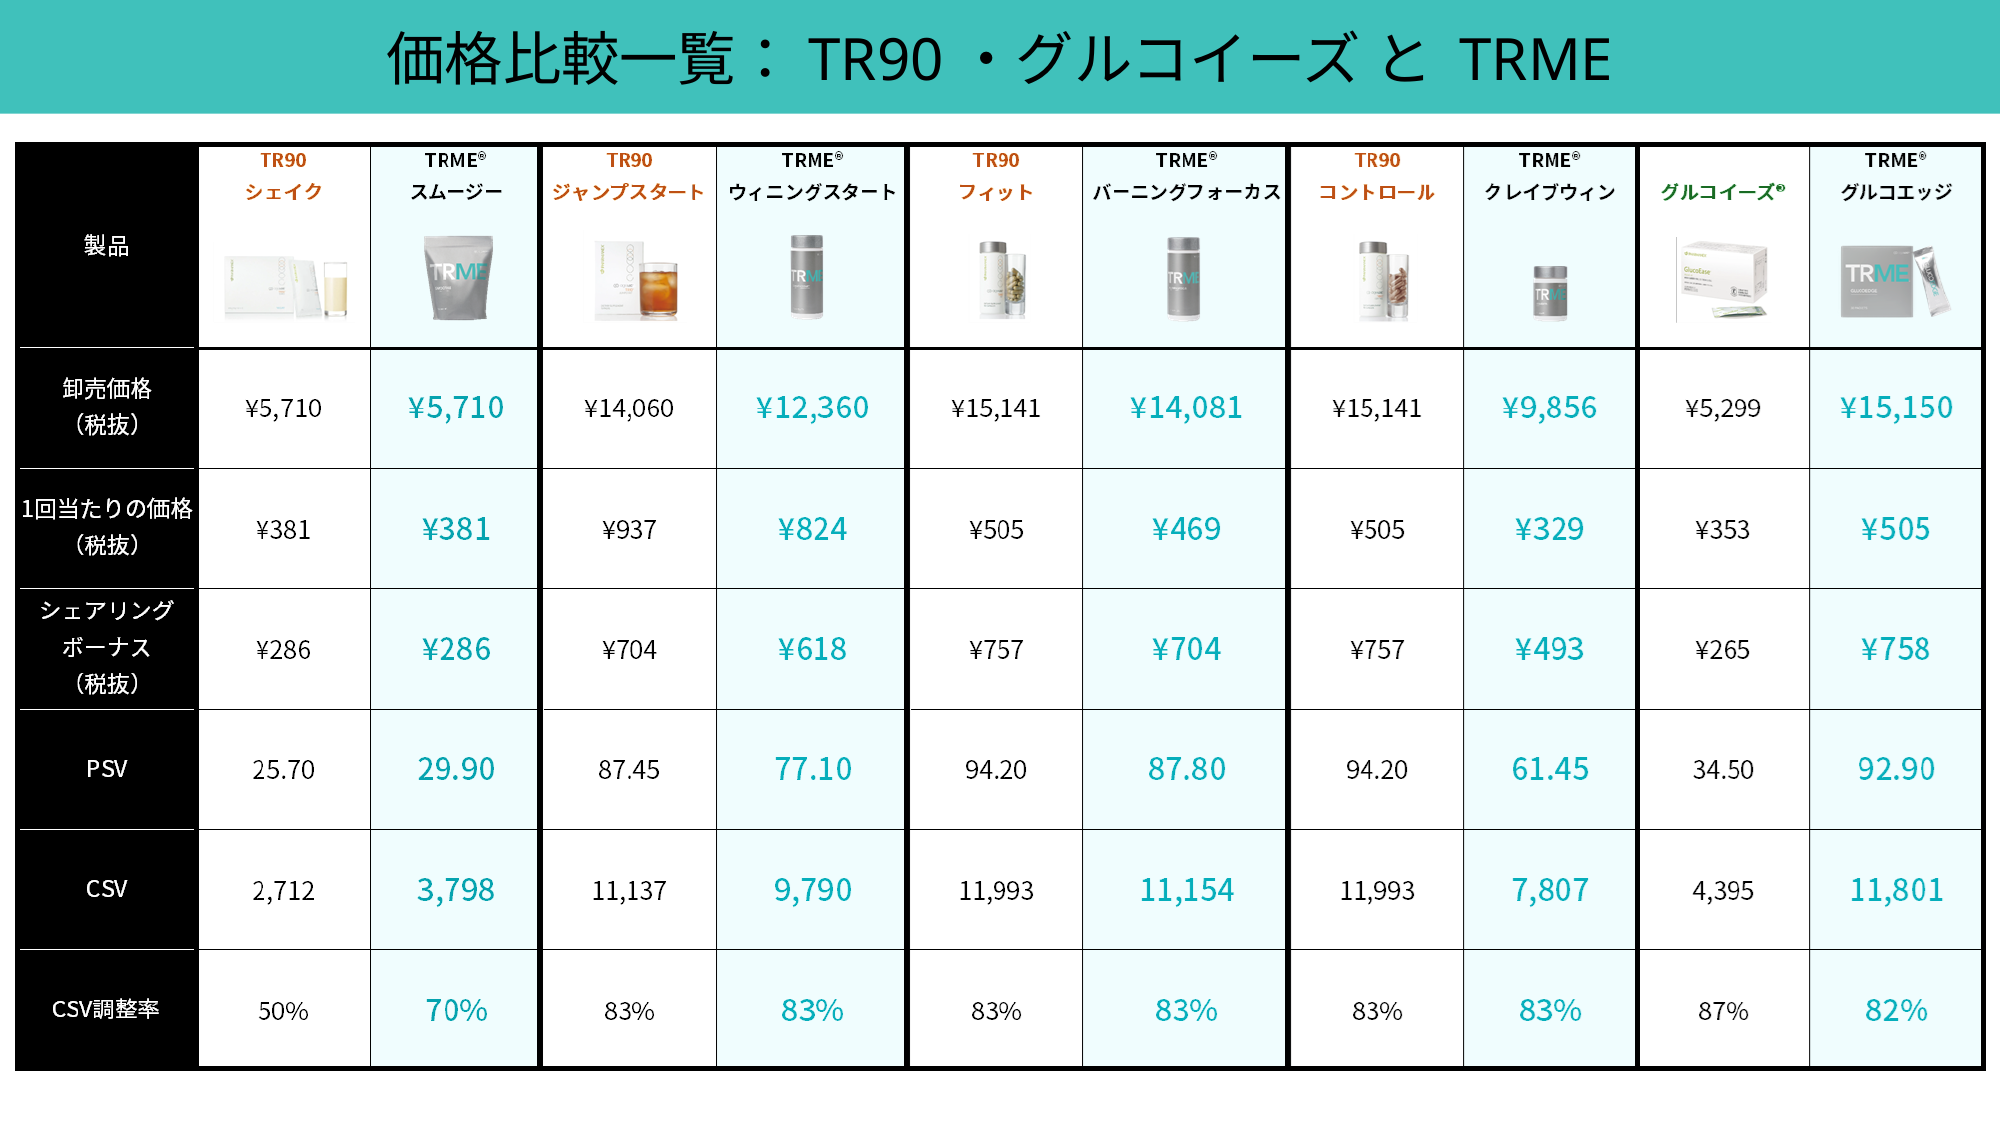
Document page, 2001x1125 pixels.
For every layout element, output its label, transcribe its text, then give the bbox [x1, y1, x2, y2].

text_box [16, 144, 1984, 1071]
text_box 価格比較一覧：TR90・グルコイーズ と TRME [0, 0, 2000, 115]
